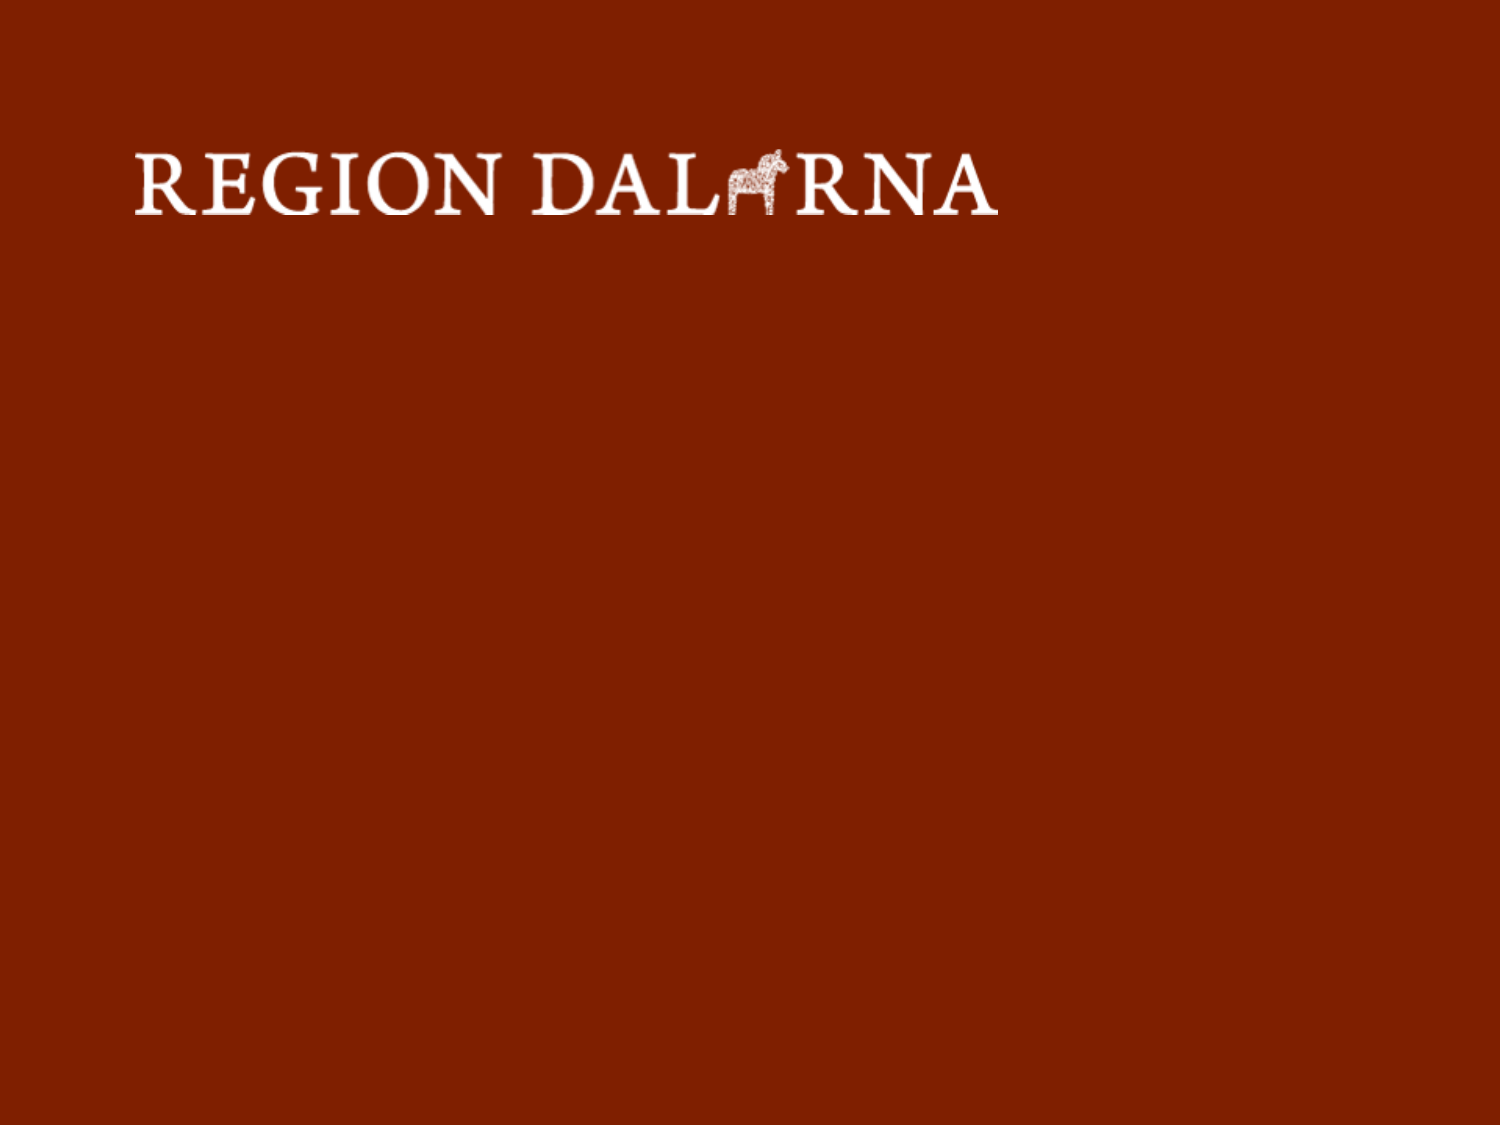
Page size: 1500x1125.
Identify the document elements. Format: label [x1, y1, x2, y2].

picture [135, 149, 998, 215]
